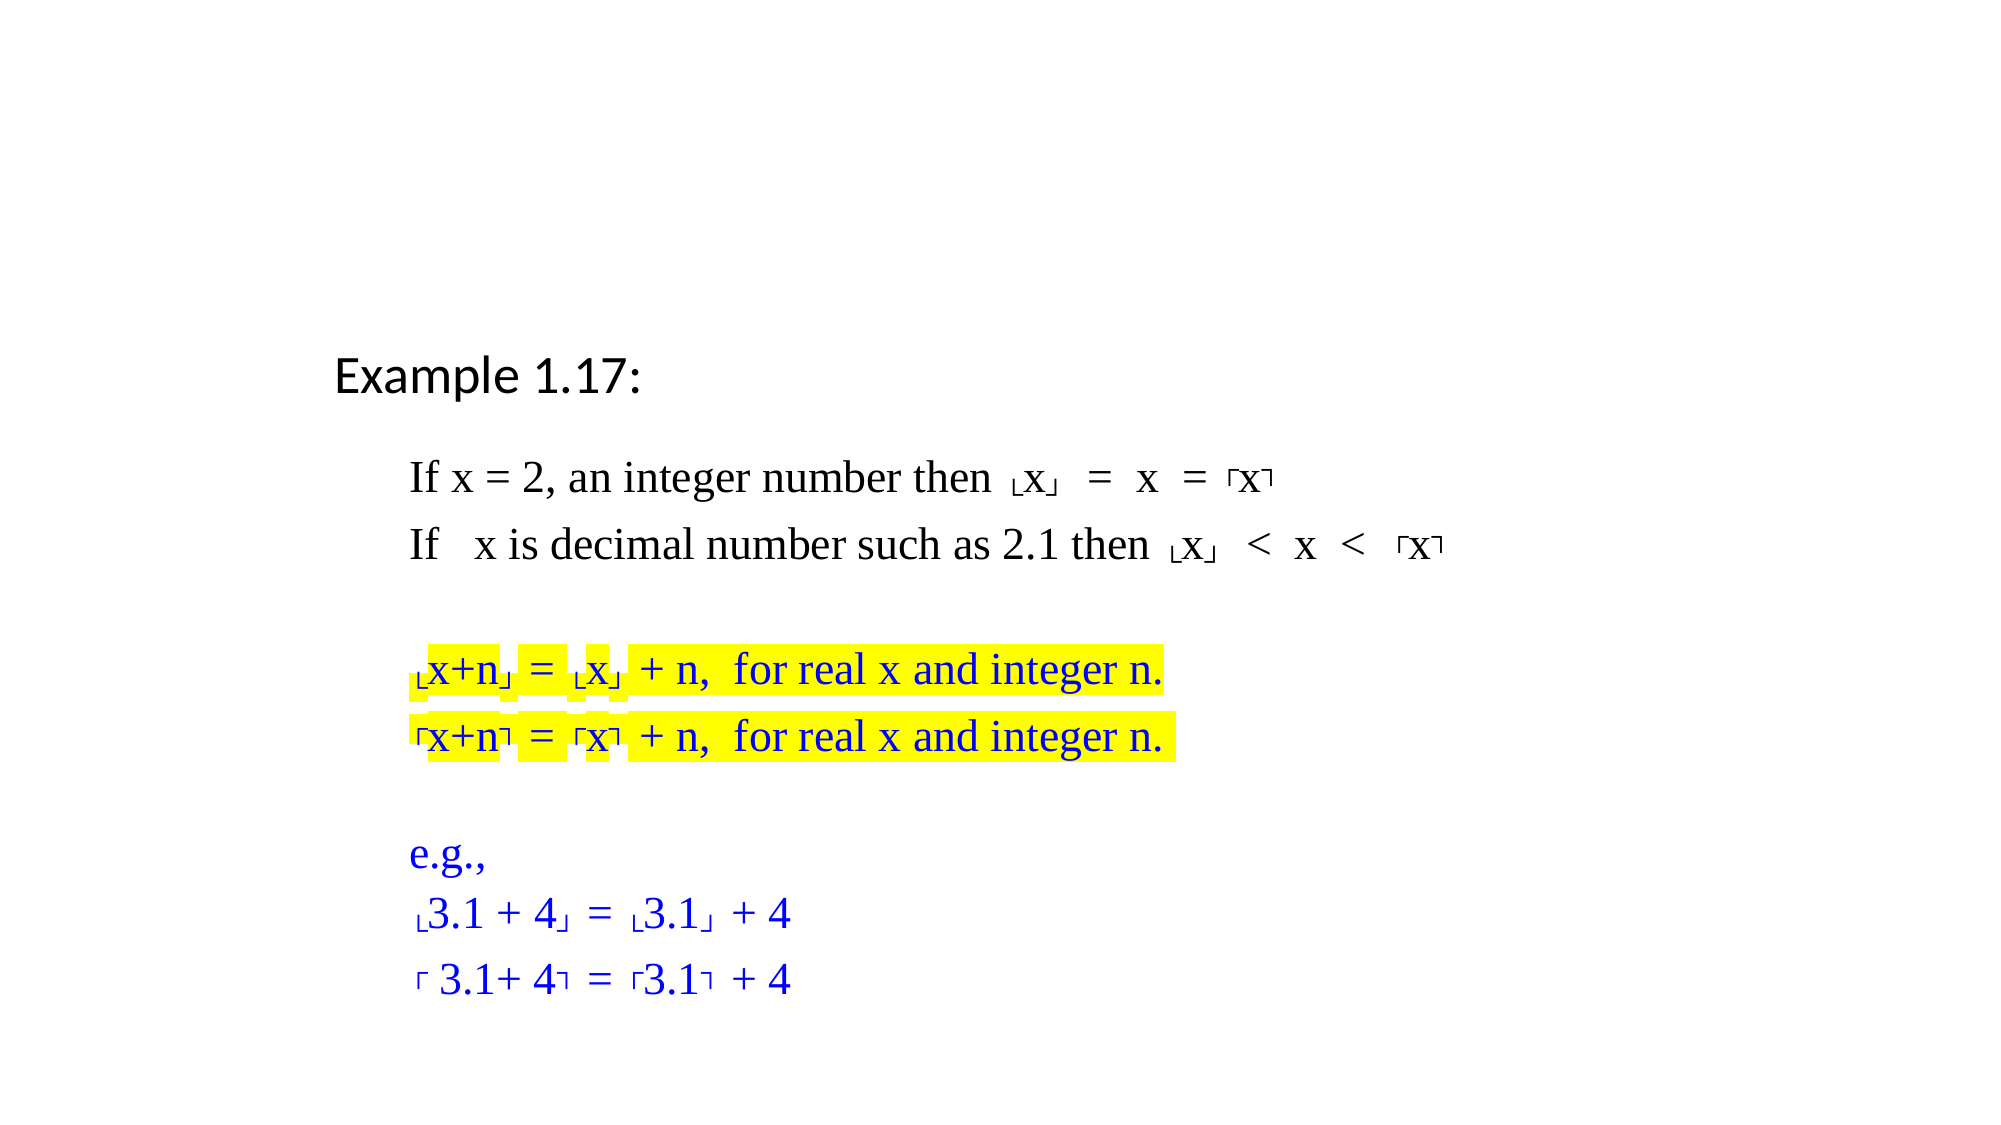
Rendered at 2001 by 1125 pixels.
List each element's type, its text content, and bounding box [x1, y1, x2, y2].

text_box Example 1.17: If x = 2, an integer number then └x┘ = x = ┌x┐ If x is decimal number such as 2.1 then └x┘ < x < ┌x┐ └x+n┘ = └x┘ + n, for real x and integer n. ┌x+n┐ = ┌x┐ + n, for real x and integer n. e.g., └3.1 + 4┘ = └3.1┘ + 4 ┌ 3.1+ 4┐ = ┌3.1┐ + 4 [319, 327, 1817, 1012]
